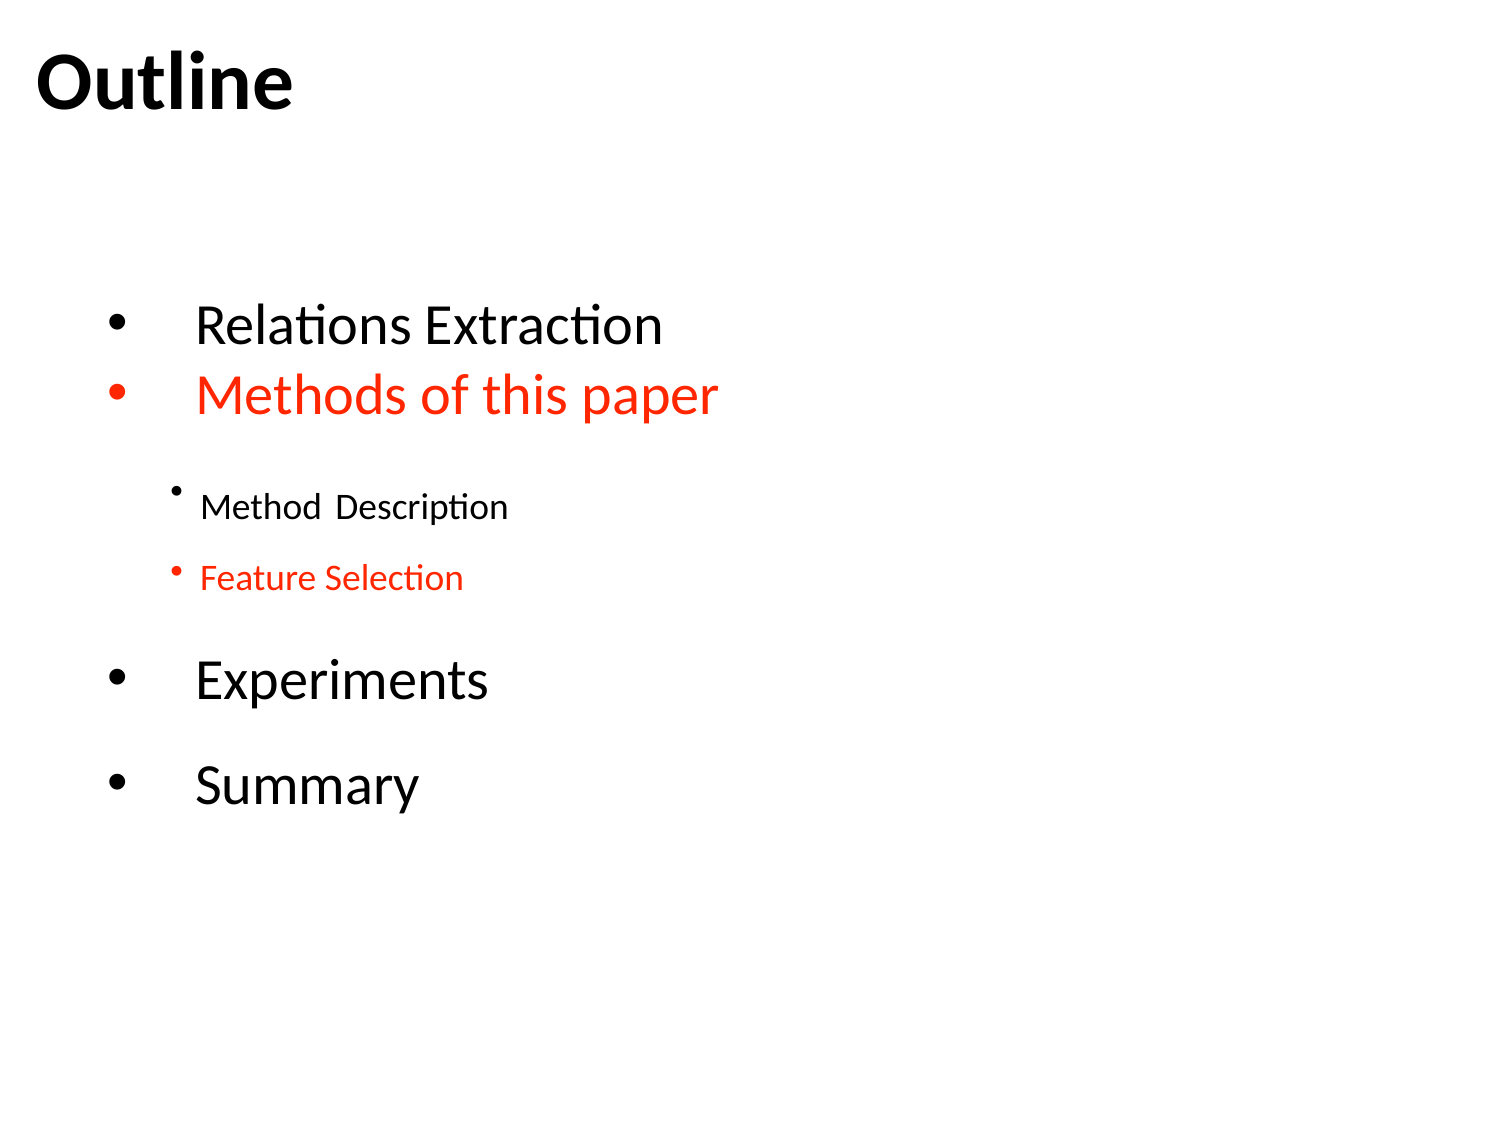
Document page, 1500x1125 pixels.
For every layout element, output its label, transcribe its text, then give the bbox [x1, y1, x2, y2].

text_box Outline [29, 19, 573, 134]
text_box Relations Extraction Methods of this paper Method Description Feature Selection Experiments Summary [100, 243, 1235, 824]
